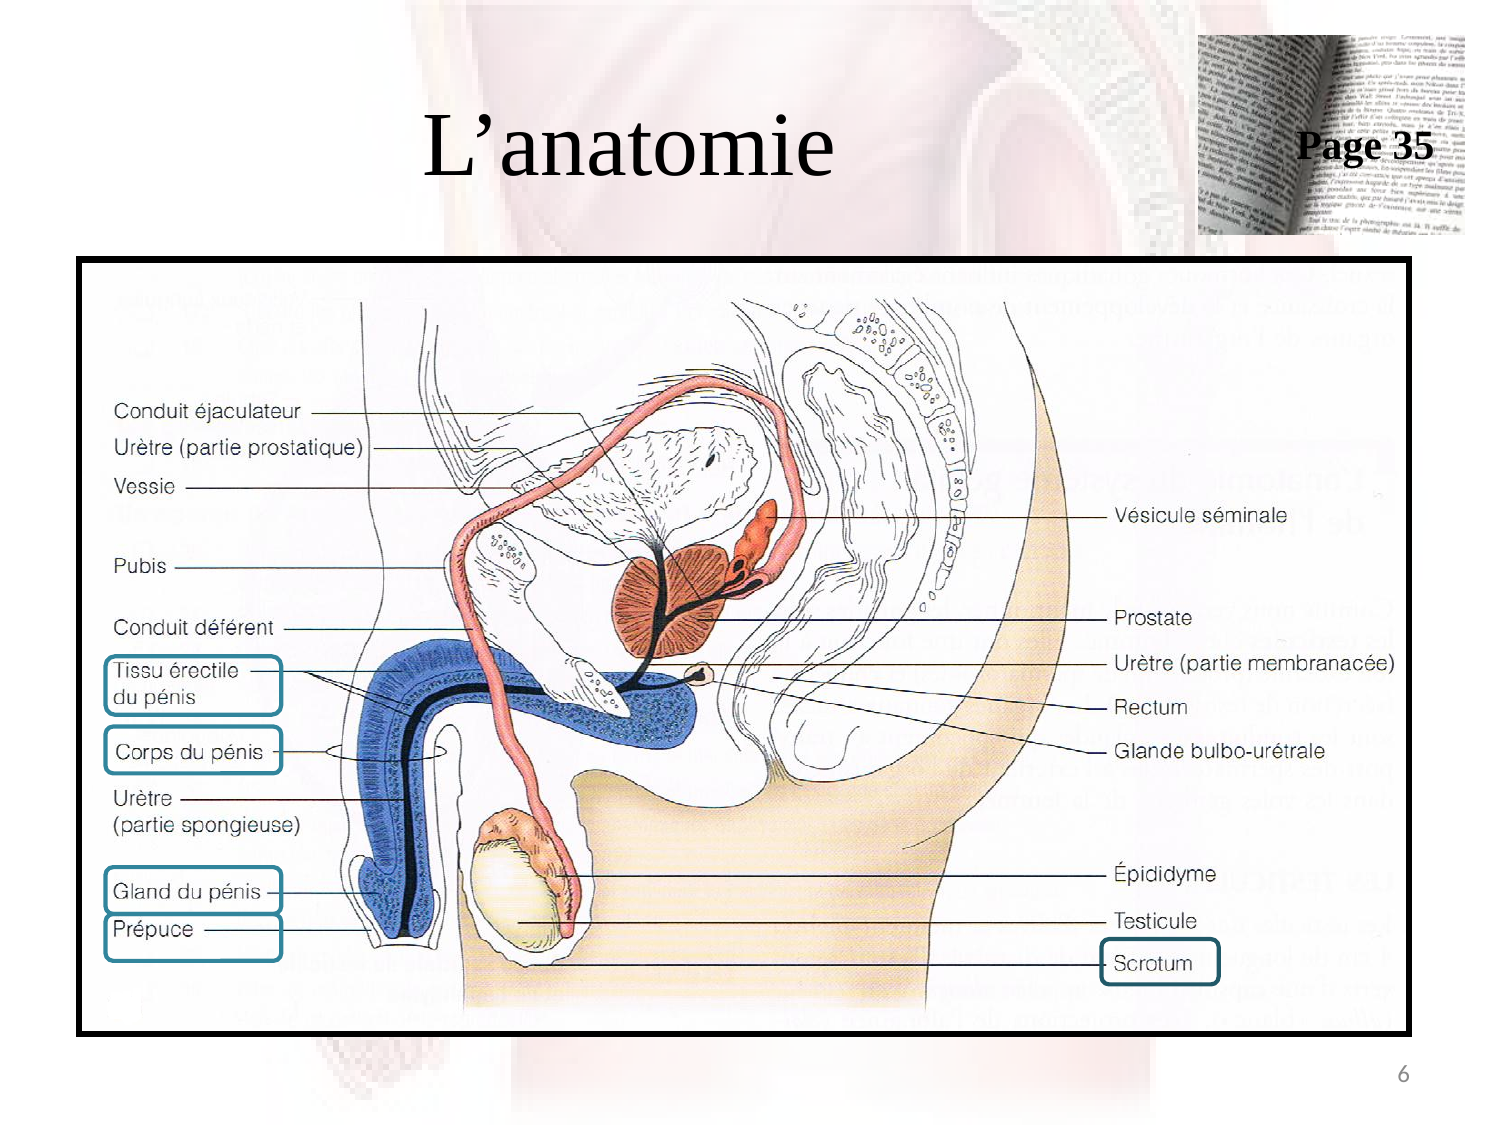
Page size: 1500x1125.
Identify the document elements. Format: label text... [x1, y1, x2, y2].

text_box Page 35 [1470, 110, 1477, 175]
picture [81, 262, 1407, 1032]
picture [1198, 34, 1466, 235]
title L’anatomie [75, 45, 1184, 233]
slide_number 6 [1074, 1042, 1425, 1103]
